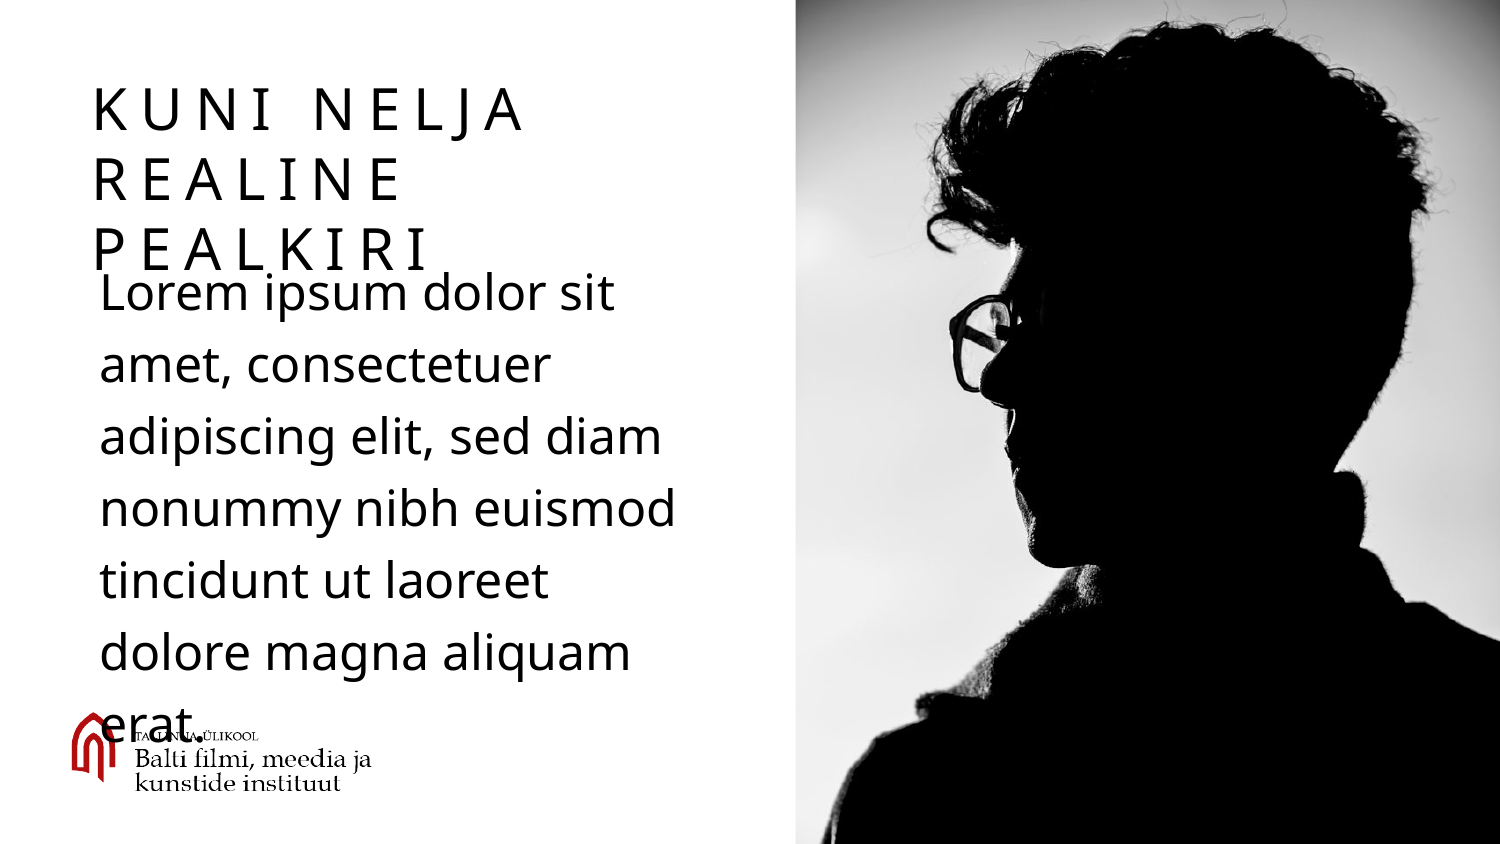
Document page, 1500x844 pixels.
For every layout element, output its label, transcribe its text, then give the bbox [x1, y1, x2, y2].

list Lorem ipsum dolor sit amet, consectetuer adipiscing elit, sed diam nonummy nibh euismod tincidunt ut laoreet dolore magna aliquam erat. [84, 300, 721, 701]
picture [43, 684, 399, 825]
title Kuni nelja realine pealkiri [77, 65, 721, 300]
picture [795, 0, 1500, 844]
